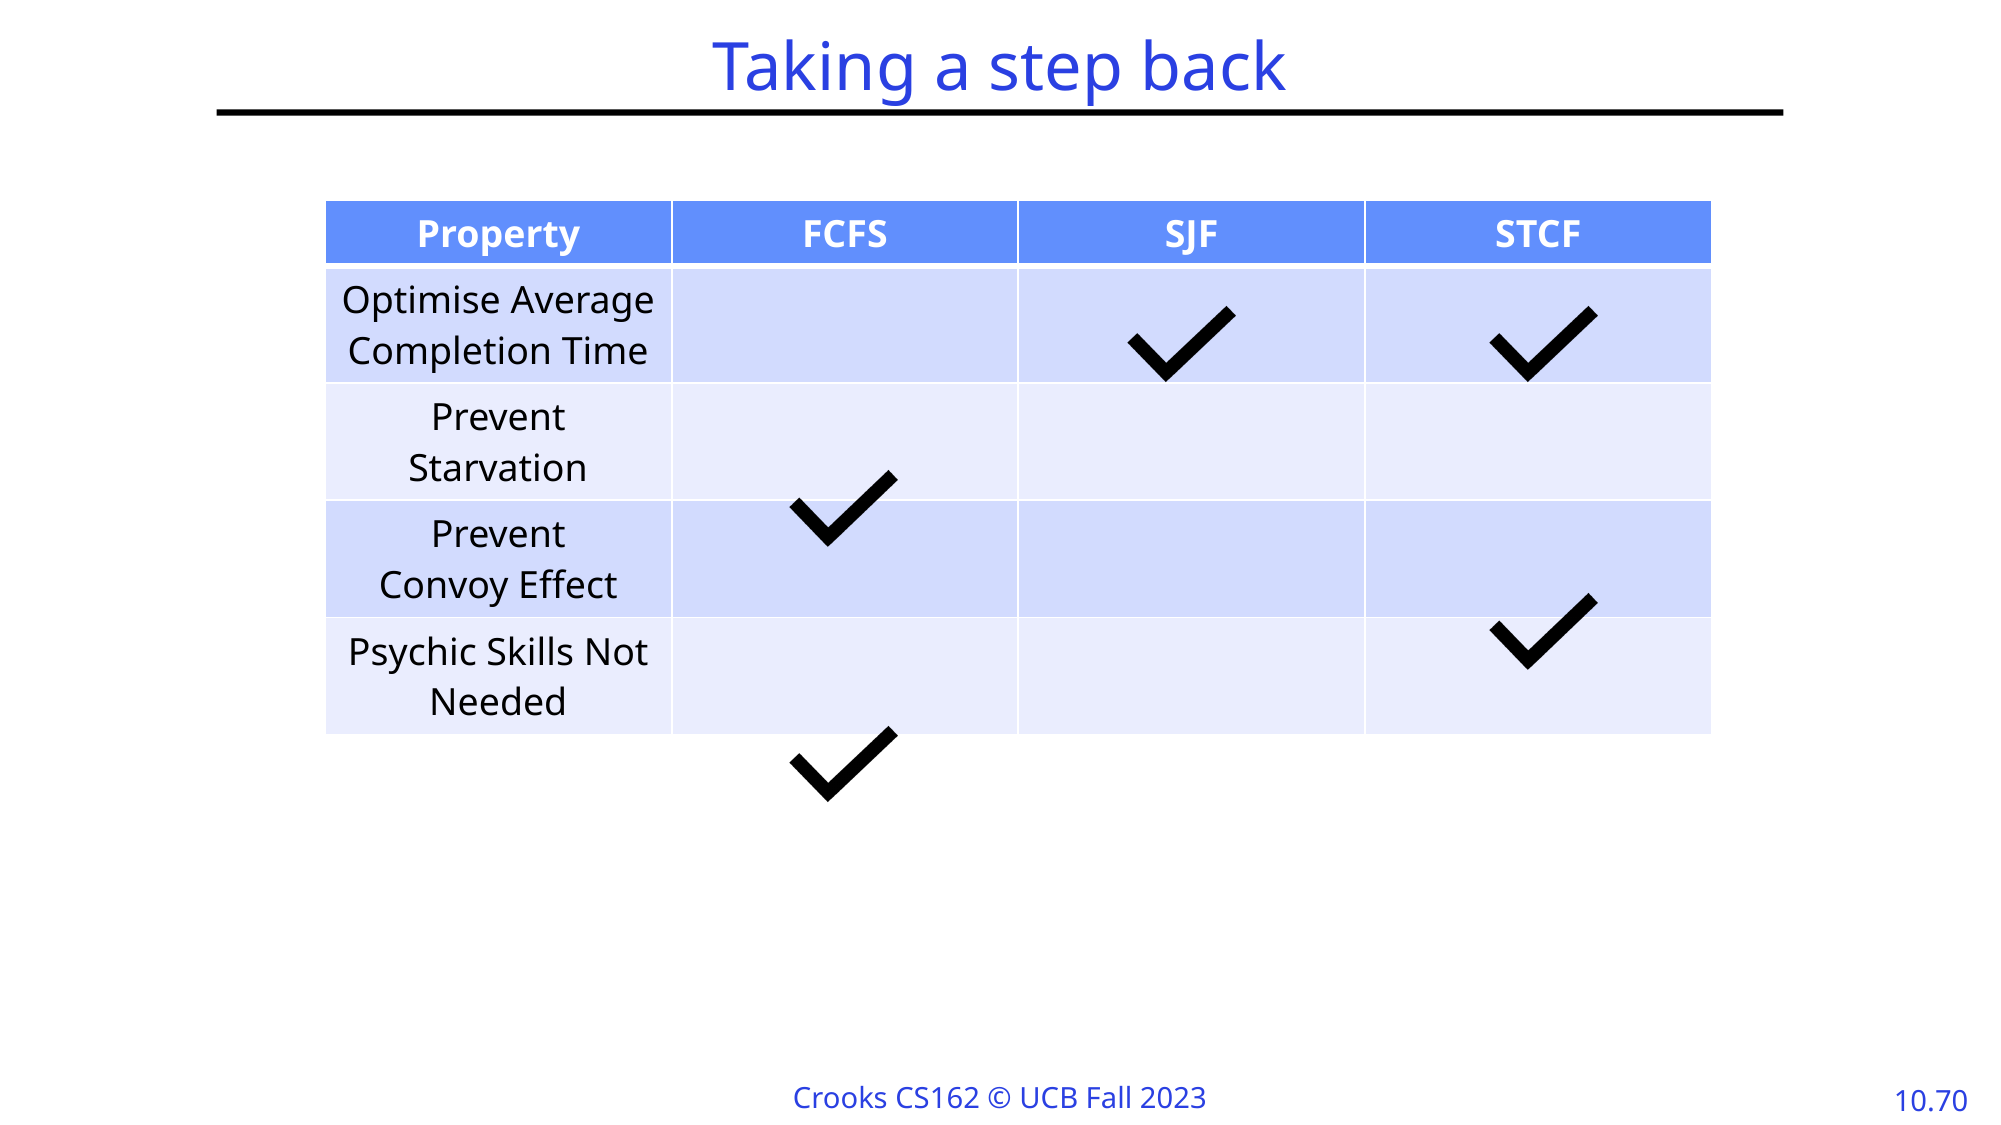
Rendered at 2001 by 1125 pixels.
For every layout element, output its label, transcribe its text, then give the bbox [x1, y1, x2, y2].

table_cell [1366, 501, 1711, 617]
table_cell [1019, 384, 1364, 499]
table_header FCFS [673, 201, 1017, 263]
table_cell [1366, 384, 1711, 499]
table_cell [1019, 618, 1364, 734]
table_header Property [326, 201, 671, 263]
table_cell [673, 384, 1017, 499]
table_cell Prevent Starvation [326, 384, 671, 499]
table_cell Prevent Convoy Effect [326, 501, 671, 617]
picture [1487, 574, 1601, 688]
table_cell [1019, 269, 1364, 382]
table_cell [1019, 501, 1364, 617]
table_header STCF [1366, 201, 1711, 263]
table_cell [1366, 618, 1711, 734]
table_cell Psychic Skills Not Needed [326, 618, 671, 734]
title Taking a step back [216, 24, 1784, 113]
picture [1487, 287, 1601, 401]
picture [787, 451, 901, 565]
table_cell Optimise Average Completion Time [326, 269, 671, 382]
table_cell [673, 269, 1017, 382]
picture [787, 706, 901, 820]
table_cell [1366, 269, 1711, 382]
table_header SJF [1019, 201, 1364, 263]
picture [1124, 287, 1238, 401]
table_cell [673, 618, 1017, 734]
table_cell [673, 501, 1017, 617]
